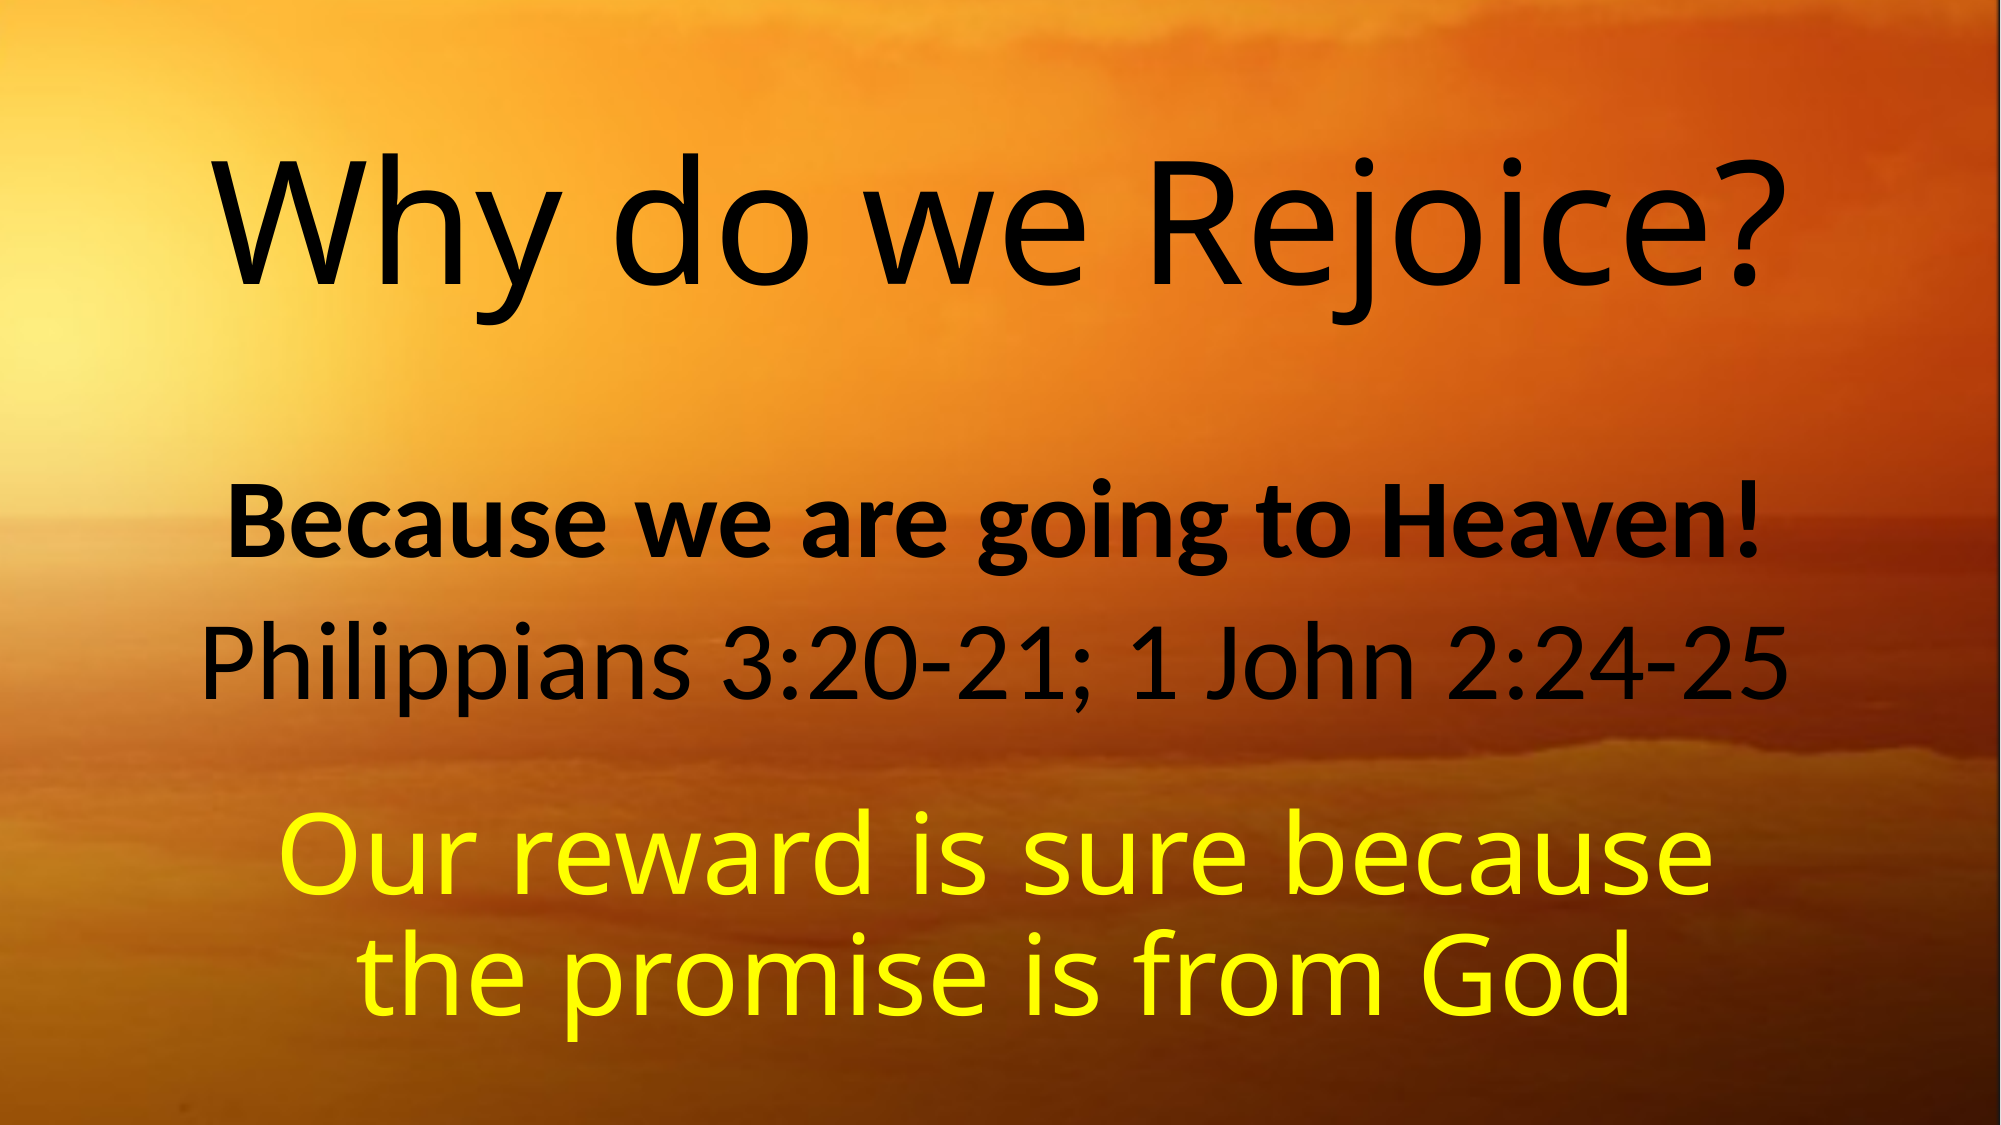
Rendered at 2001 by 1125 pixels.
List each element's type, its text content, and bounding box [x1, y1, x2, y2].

list Because we are going to Heaven! Philippians 3:20-21; 1 John 2:24-25 Our reward is sure because the promise is from God [19, 452, 1975, 1094]
picture [0, 0, 2001, 1125]
title Why do we Rejoice? [137, 59, 1863, 399]
